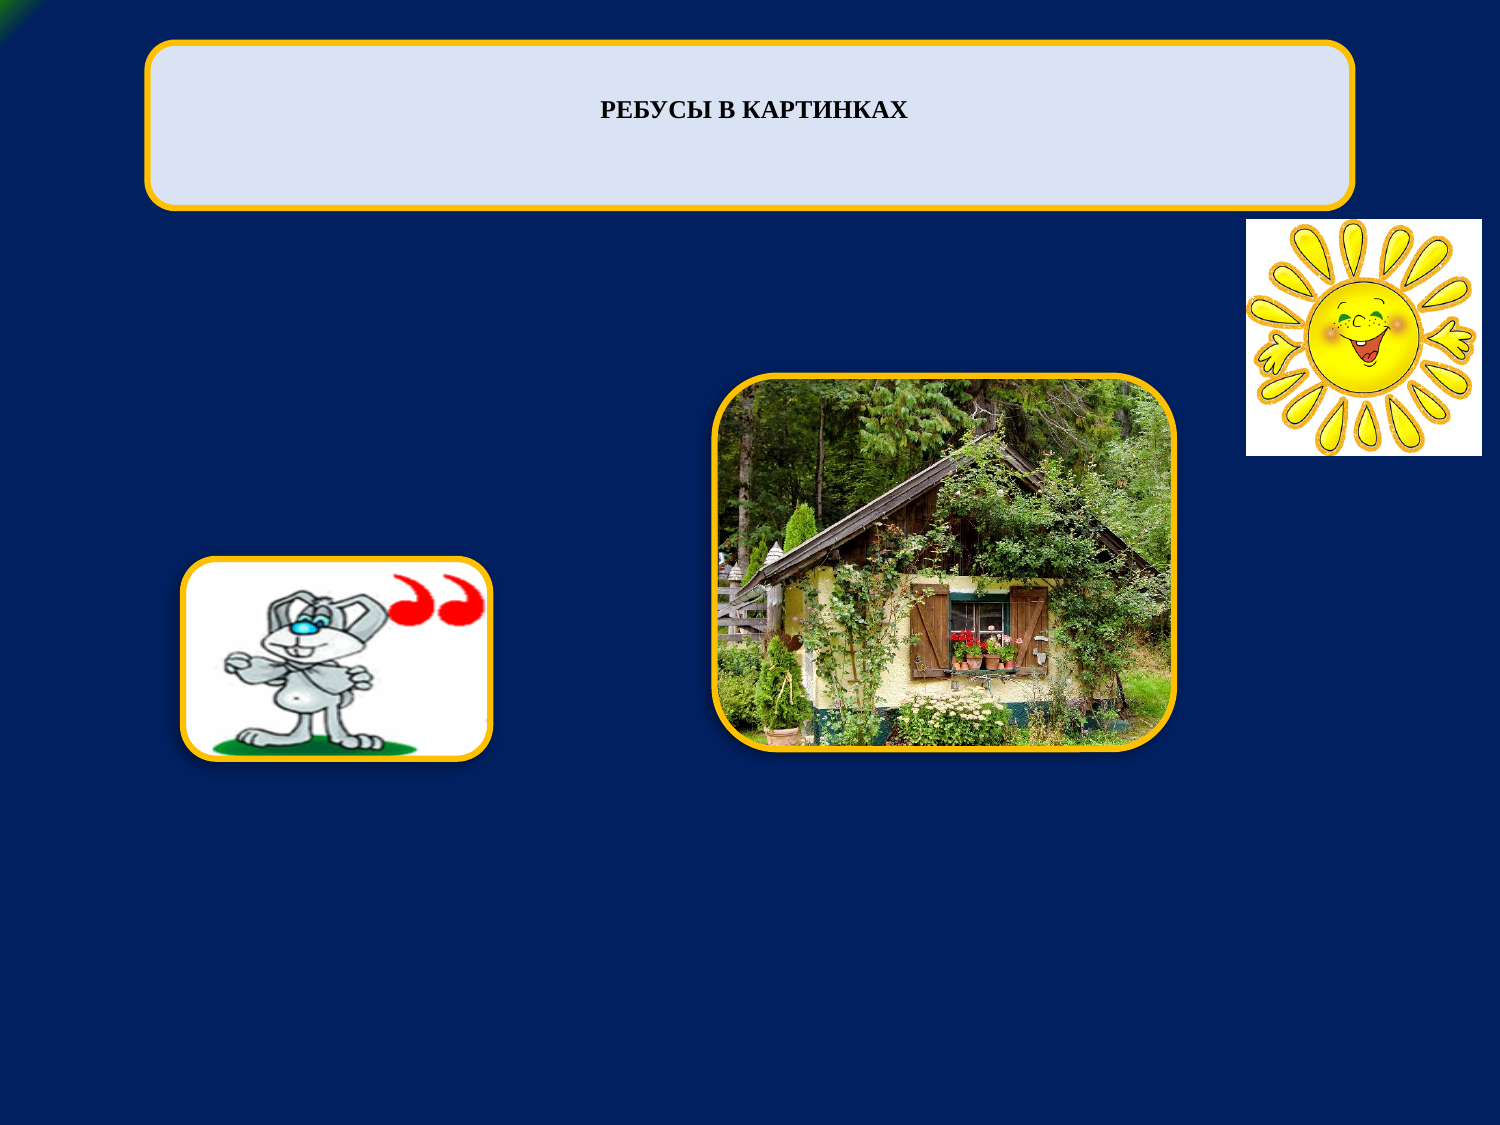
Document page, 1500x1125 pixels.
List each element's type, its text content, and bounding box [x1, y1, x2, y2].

text_box РЕБУСЫ В КАРТИНКАХ [147, 42, 1353, 209]
picture [1246, 219, 1482, 456]
picture [714, 375, 1174, 750]
picture [182, 558, 491, 759]
